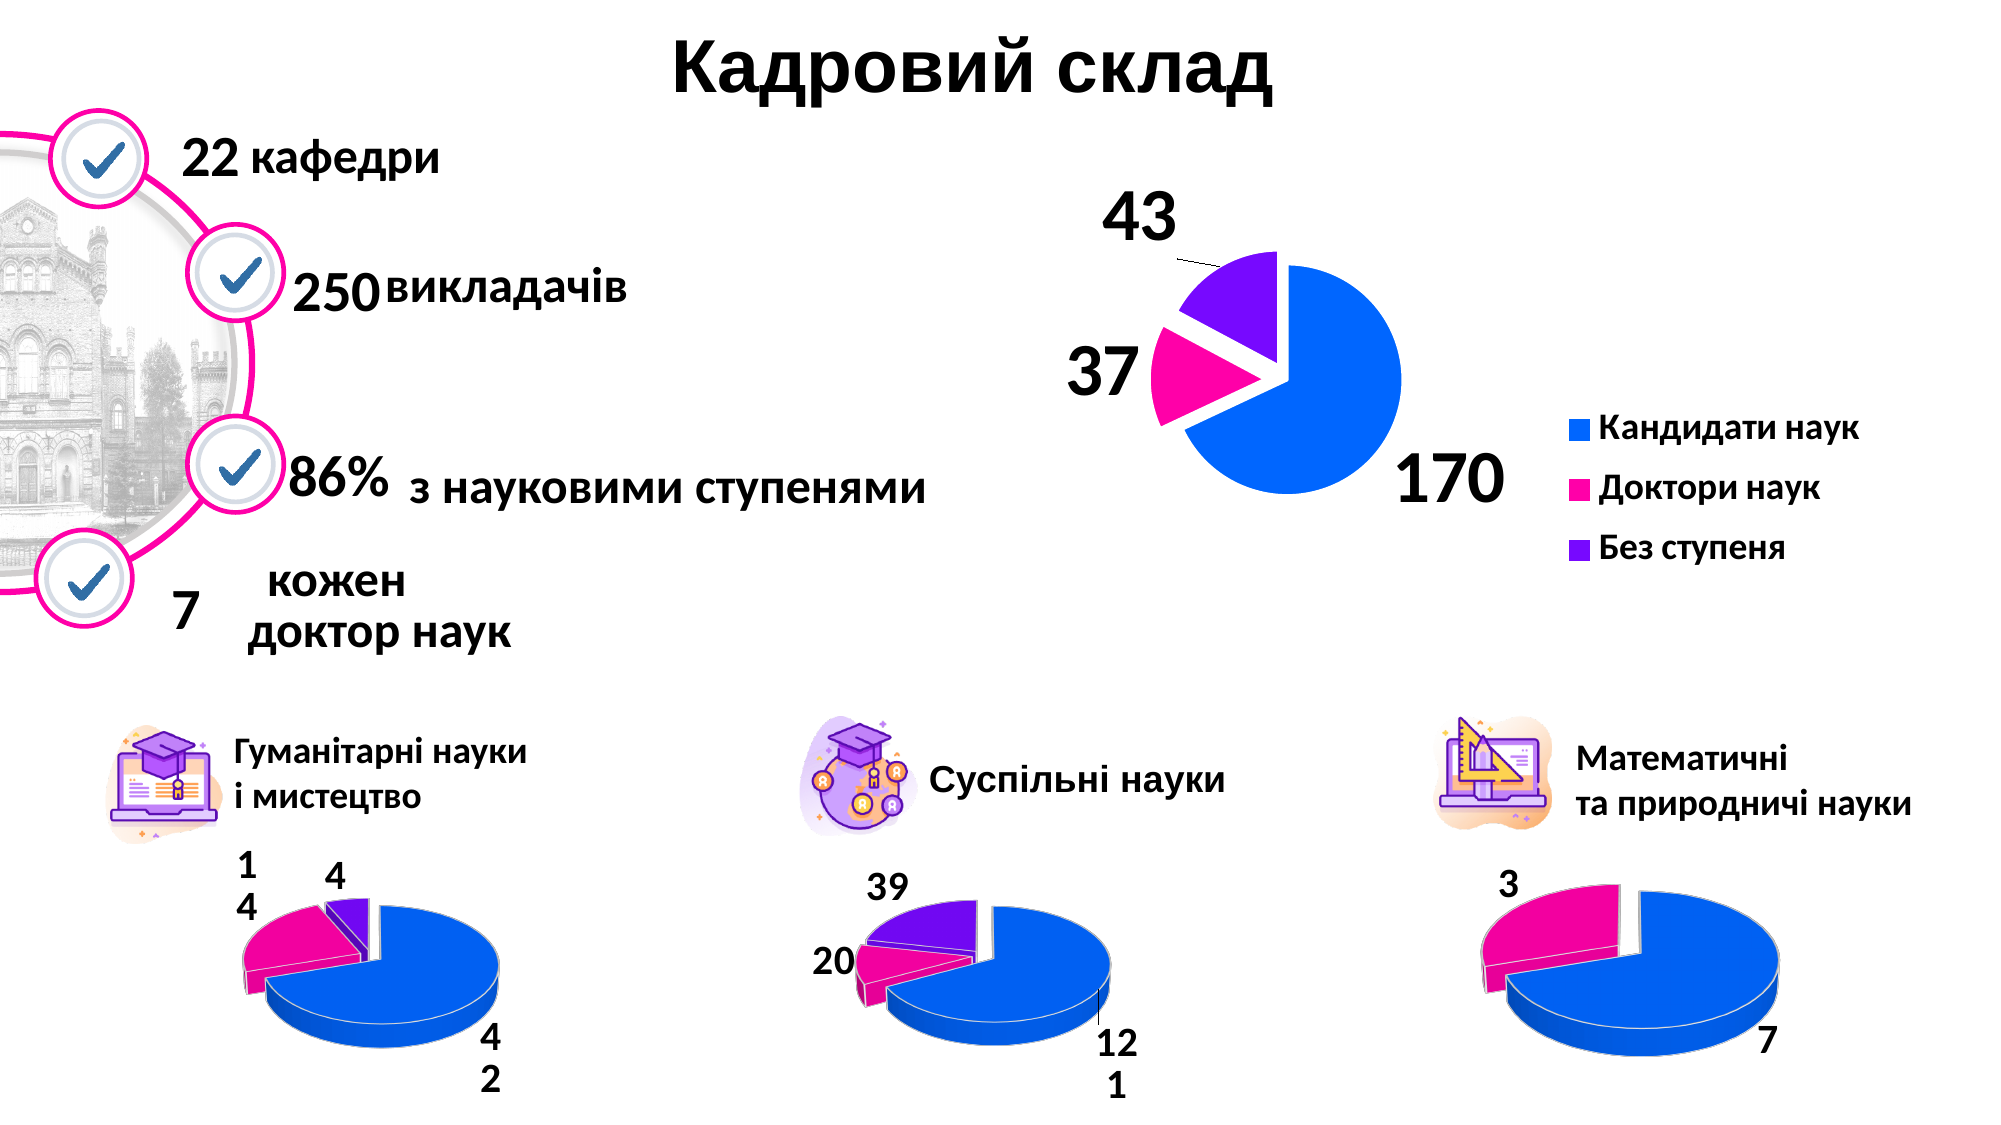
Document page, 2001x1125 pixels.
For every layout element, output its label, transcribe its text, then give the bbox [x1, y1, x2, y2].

picture [798, 716, 918, 836]
text_box викладачів [435, 245, 610, 321]
text_box Гуманітарні науки і мистецтво [219, 718, 620, 824]
text_box [186, 223, 277, 322]
text_box кожен [252, 539, 428, 590]
picture [1433, 713, 1552, 832]
text_box Кадровий склад [656, 10, 1290, 115]
chart [193, 808, 548, 1125]
text_box з науковими ступенями [394, 446, 610, 521]
text_box 250 [277, 245, 435, 331]
text_box [49, 109, 148, 208]
text_box [45, 539, 123, 617]
text_box 86% [273, 430, 449, 516]
picture [220, 254, 263, 296]
text_box 22 [166, 110, 281, 196]
text_box [62, 119, 141, 198]
text_box [196, 425, 273, 503]
text_box [196, 233, 274, 312]
chart [799, 808, 1182, 1125]
picture [83, 139, 125, 181]
text_box [34, 528, 134, 628]
picture [104, 724, 223, 844]
text_box 7 [157, 563, 252, 649]
chart [610, 165, 1975, 624]
text_box [0, 133, 254, 594]
picture [219, 446, 261, 488]
text_box кафедри [281, 116, 636, 191]
chart [1454, 810, 1808, 1125]
text_box Суспільні науки [917, 747, 1242, 808]
text_box доктор наук [221, 590, 741, 665]
text_box Математичні та природничі науки [1561, 725, 1977, 830]
picture [68, 561, 110, 603]
text_box [186, 414, 273, 514]
